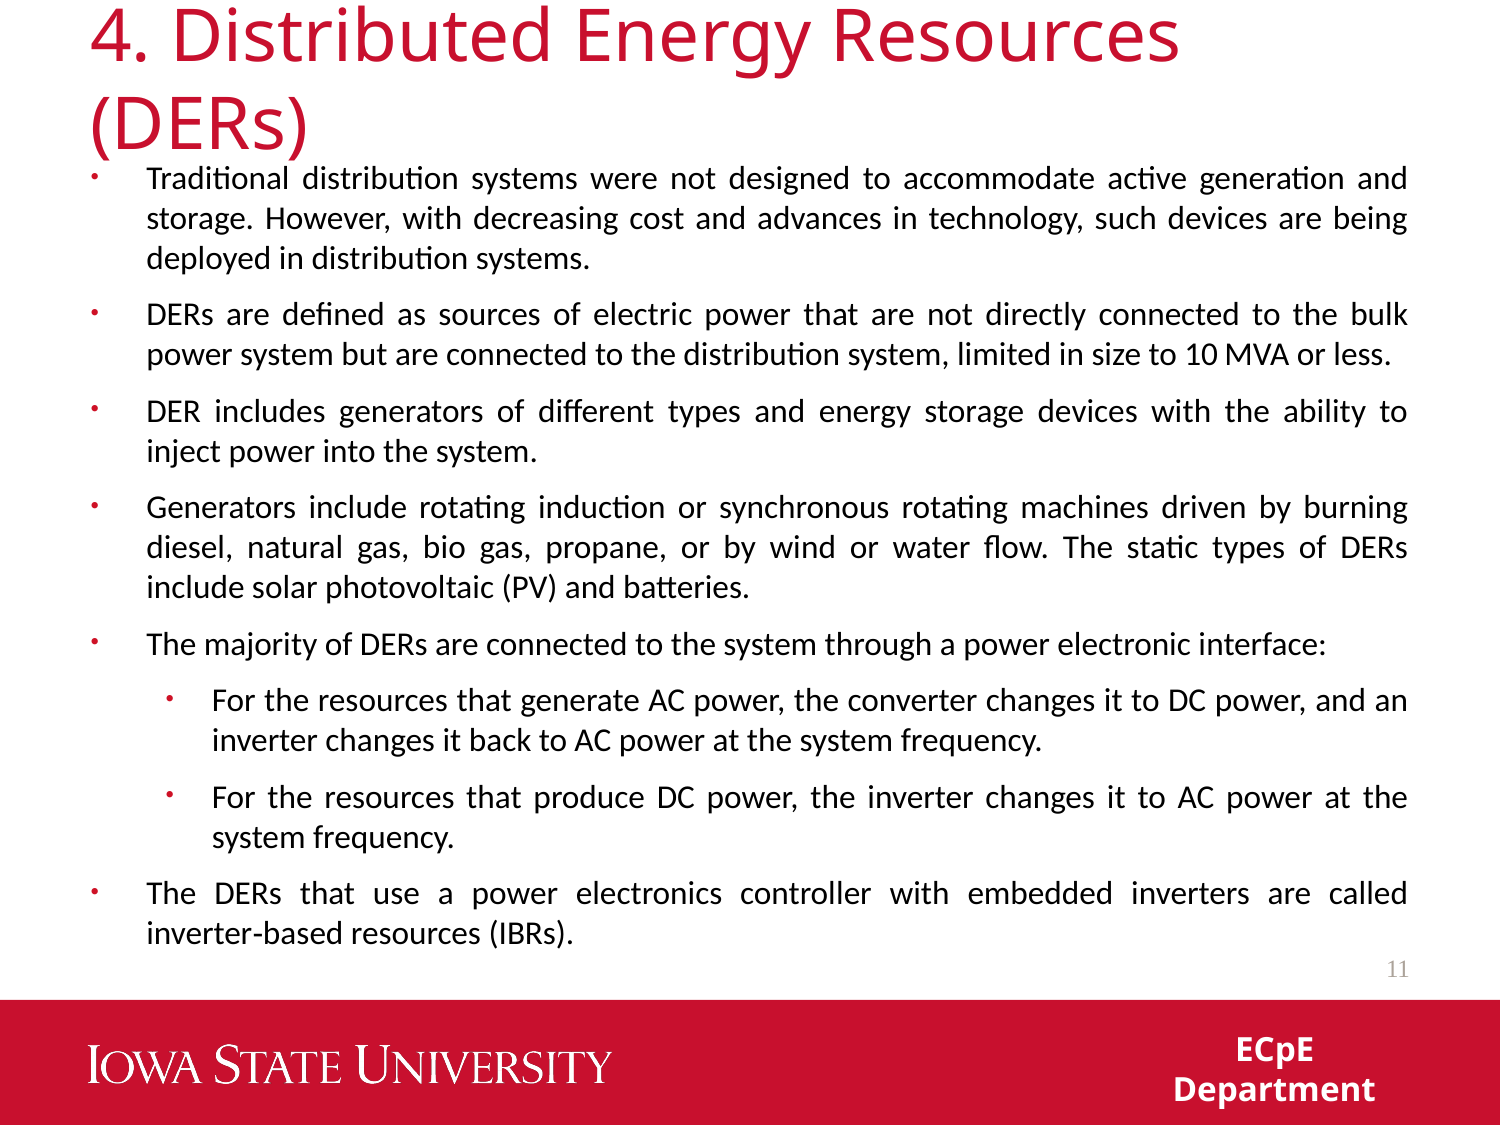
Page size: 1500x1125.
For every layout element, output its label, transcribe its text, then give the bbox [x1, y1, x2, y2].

title 4. Distributed Energy Resources (DERs) [74, 24, 1426, 128]
slide_number 11 [1074, 937, 1425, 998]
list Traditional distribution systems were not designed to accommodate active generation and storage. However, with decreasing cost and advances in technology, such devices are being deployed in distribution systems. DERs are defined as sources of electric power that are not directly connected to the bulk power system but are connected to the distribution system, limited in size to 10 MVA or less. DER includes generators of different types and energy storage devices with the ability to inject power into the system. Generators include rotating induction or synchronous rotating machines driven by burning diesel, natural gas, bio gas, propane, or by wind or water flow. The static types of DERs include solar photovoltaic (PV) and batteries. The majority of DERs are connected to the system through a power electronic interface: For the resources that generate AC power, the converter changes it to DC power, and an inverter changes it back to AC power at the system frequency. For the resources that produce DC power, the inverter changes it to AC power at the system frequency. The DERs that use a power electronics controller with embedded inverters are called inverter‐based resources (IBRs). [74, 148, 1426, 932]
picture [87, 1044, 613, 1088]
footer ECpE Department [1124, 1038, 1425, 1099]
